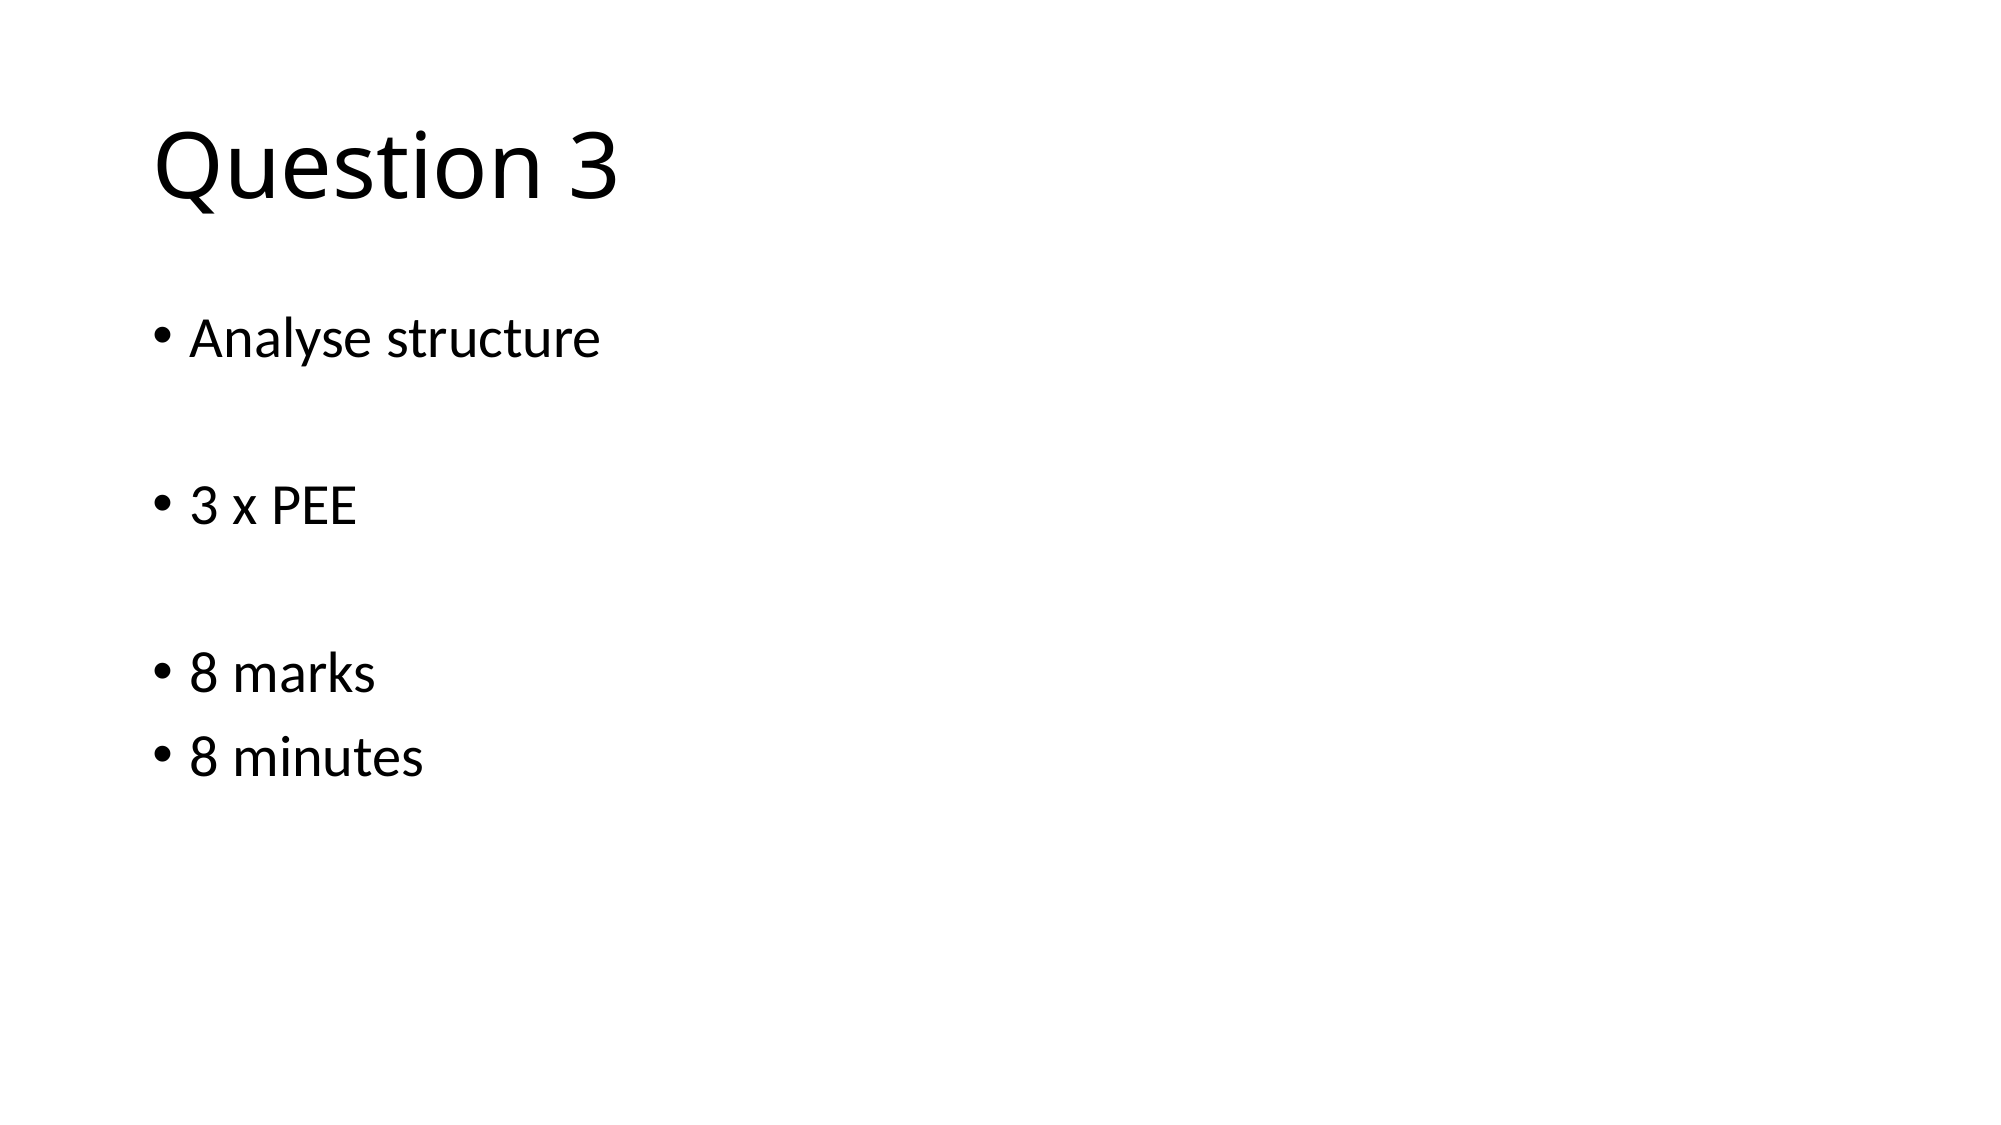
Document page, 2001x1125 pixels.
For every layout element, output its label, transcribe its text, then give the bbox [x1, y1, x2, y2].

list Analyse structure 3 x PEE 8 marks 8 minutes [137, 299, 1863, 1014]
title Question 3 [137, 59, 1863, 278]
